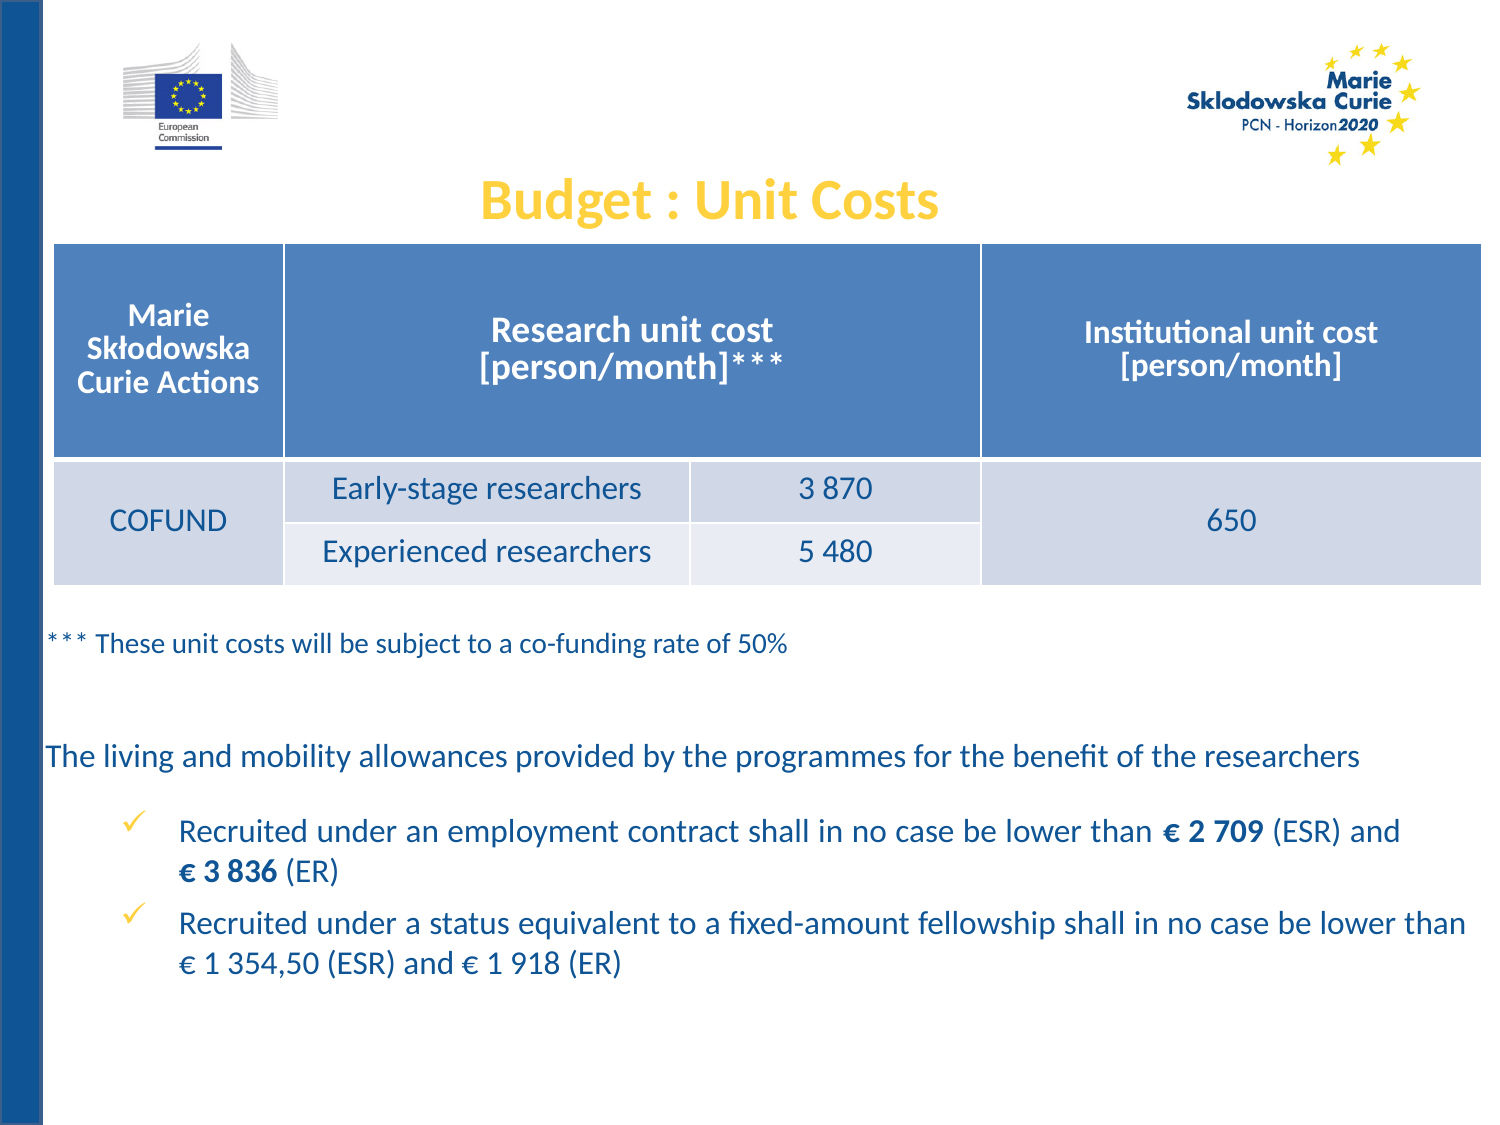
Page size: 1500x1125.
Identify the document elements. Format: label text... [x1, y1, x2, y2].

table_header Institutional unit cost [person/month] [982, 244, 1481, 457]
picture [123, 42, 278, 150]
text_box *** These unit costs will be subject to a co-funding rate of 50% The living and mobility allowances provided by the programmes for the benefit of the researchers Recruited under an employment contract shall in no case be lower than € 2 709 (ESR) and € 3 836 (ER) Recruited under a status equivalent to a fixed-amount fellowship shall in no case be lower than € 1 354,50 (ESR) and € 1 918 (ER) [30, 616, 1484, 989]
table_cell 5 480 [691, 524, 980, 585]
picture [1186, 42, 1421, 166]
text_box [0, 0, 43, 1125]
table_cell Early-stage researchers [285, 462, 689, 522]
table_cell COFUND [54, 462, 283, 585]
table_cell 650 [982, 462, 1481, 585]
title Budget : Unit Costs [442, 160, 978, 232]
table_header Research unit cost [person/month]*** [285, 244, 980, 457]
table_header Marie Skłodowska Curie Actions [54, 244, 283, 457]
table_cell Experienced researchers [285, 524, 689, 585]
table_cell 3 870 [691, 462, 980, 522]
